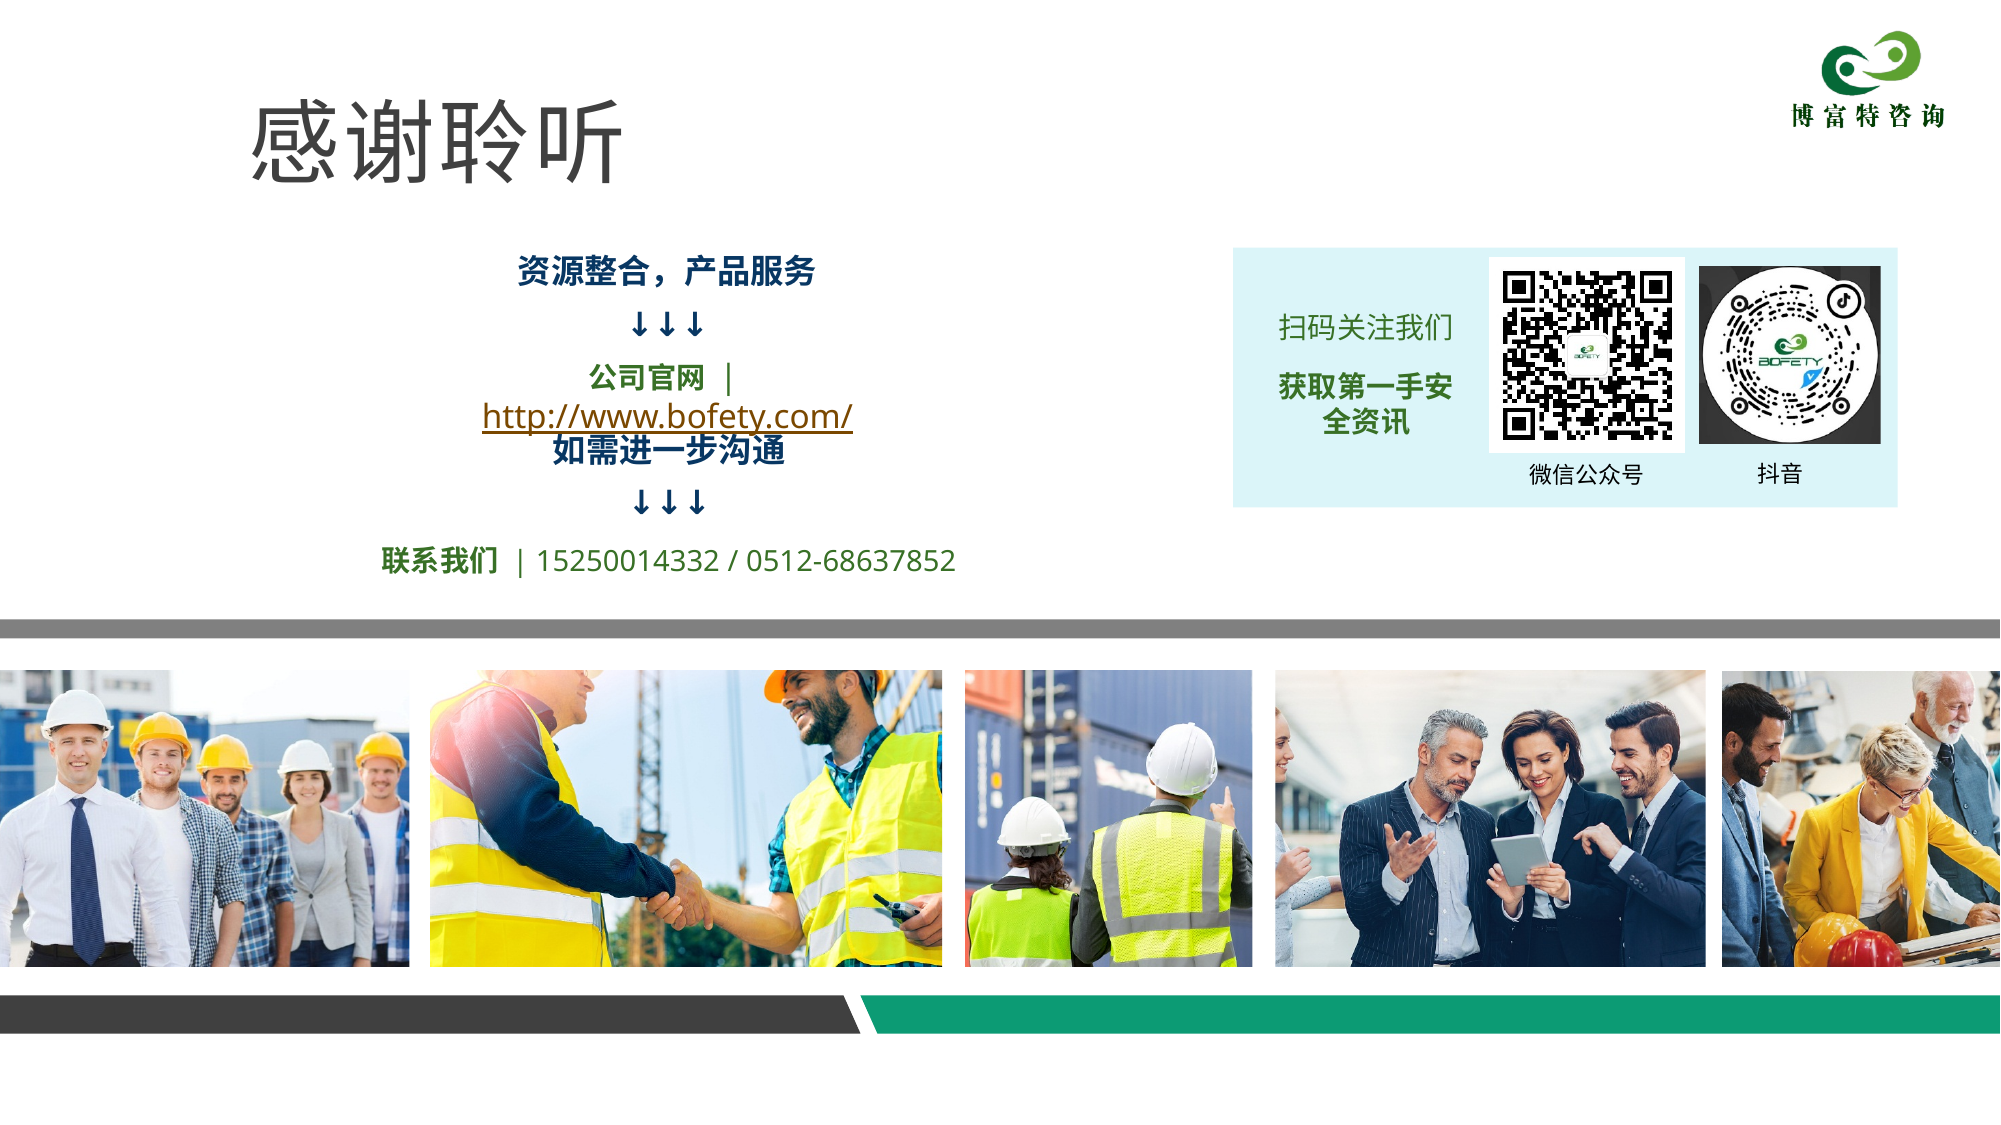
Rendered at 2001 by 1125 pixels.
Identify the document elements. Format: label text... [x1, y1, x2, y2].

text_box 微信公众号 [1509, 453, 1664, 496]
text_box 资源整合，产品服务 ↓↓↓ 公司官网 | http://www.bofety.com/ [409, 243, 926, 416]
text_box [0, 994, 863, 1035]
text_box [0, 618, 2000, 639]
text_box [1232, 246, 1899, 508]
picture [0, 670, 410, 967]
picture [1772, 30, 1969, 131]
picture [1275, 670, 1706, 967]
picture [1698, 266, 1881, 444]
picture [430, 670, 943, 967]
text_box 扫码关注我们 获取第一手安全资讯 [1263, 301, 1470, 445]
title 感谢聆听 [233, 49, 1100, 244]
text_box 如需进一步沟通 ↓↓↓ 联系我们 | 15250014332 / 0512-68637852 [339, 421, 999, 585]
picture [1489, 257, 1685, 453]
text_box [858, 994, 2000, 1035]
picture [964, 670, 1253, 967]
text_box 抖音 [1703, 452, 1858, 495]
picture [1722, 671, 2000, 967]
